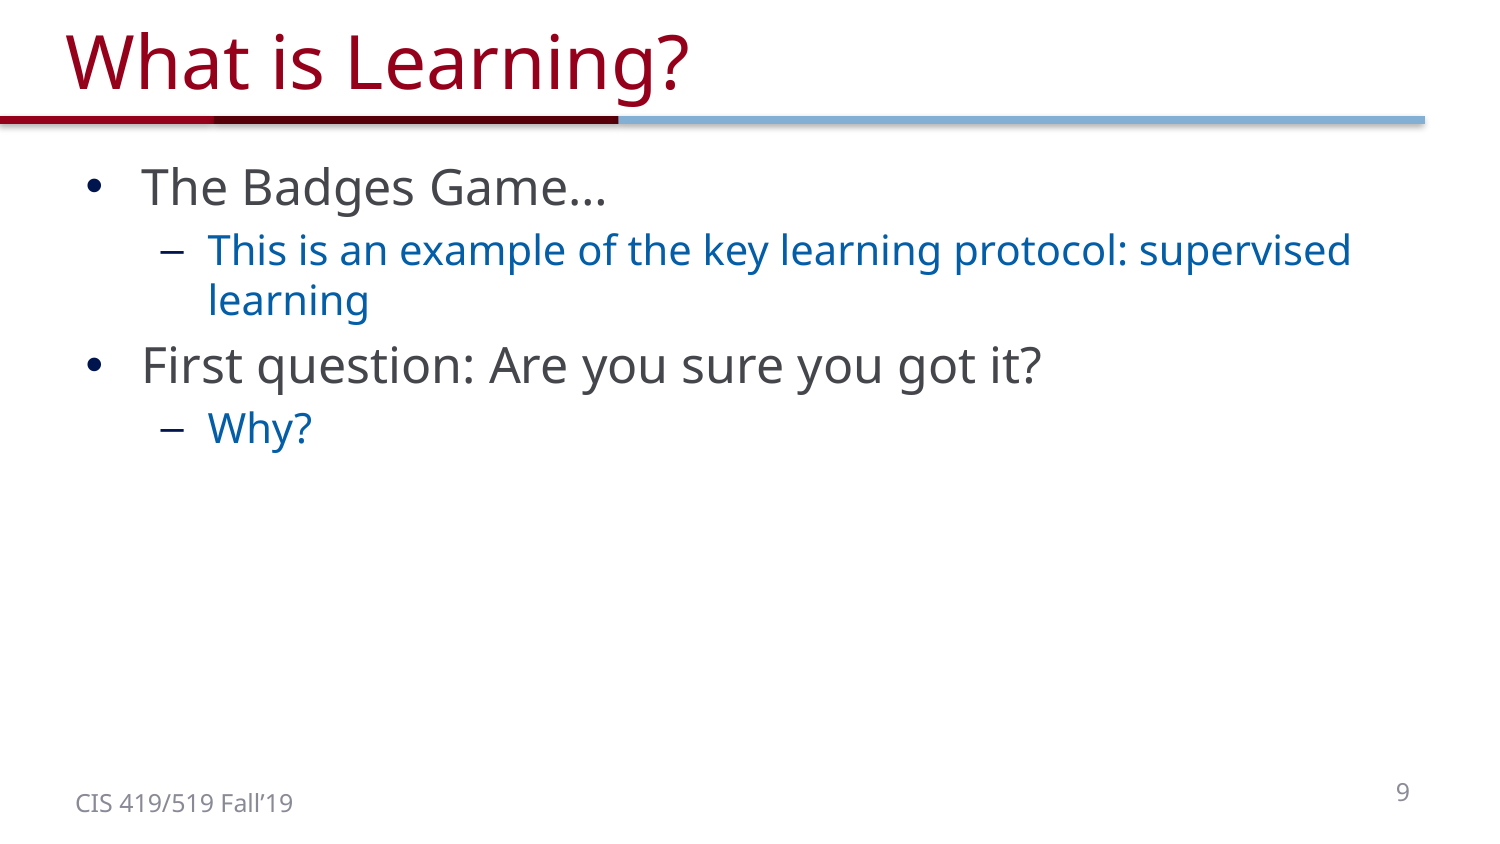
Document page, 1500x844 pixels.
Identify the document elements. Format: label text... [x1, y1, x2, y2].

list The Badges Game… This is an example of the key learning protocol: supervised learning First question: Are you sure you got it? Why? [70, 148, 1421, 754]
title What is Learning? [50, 2, 1401, 117]
slide_number 9 [1074, 770, 1425, 816]
